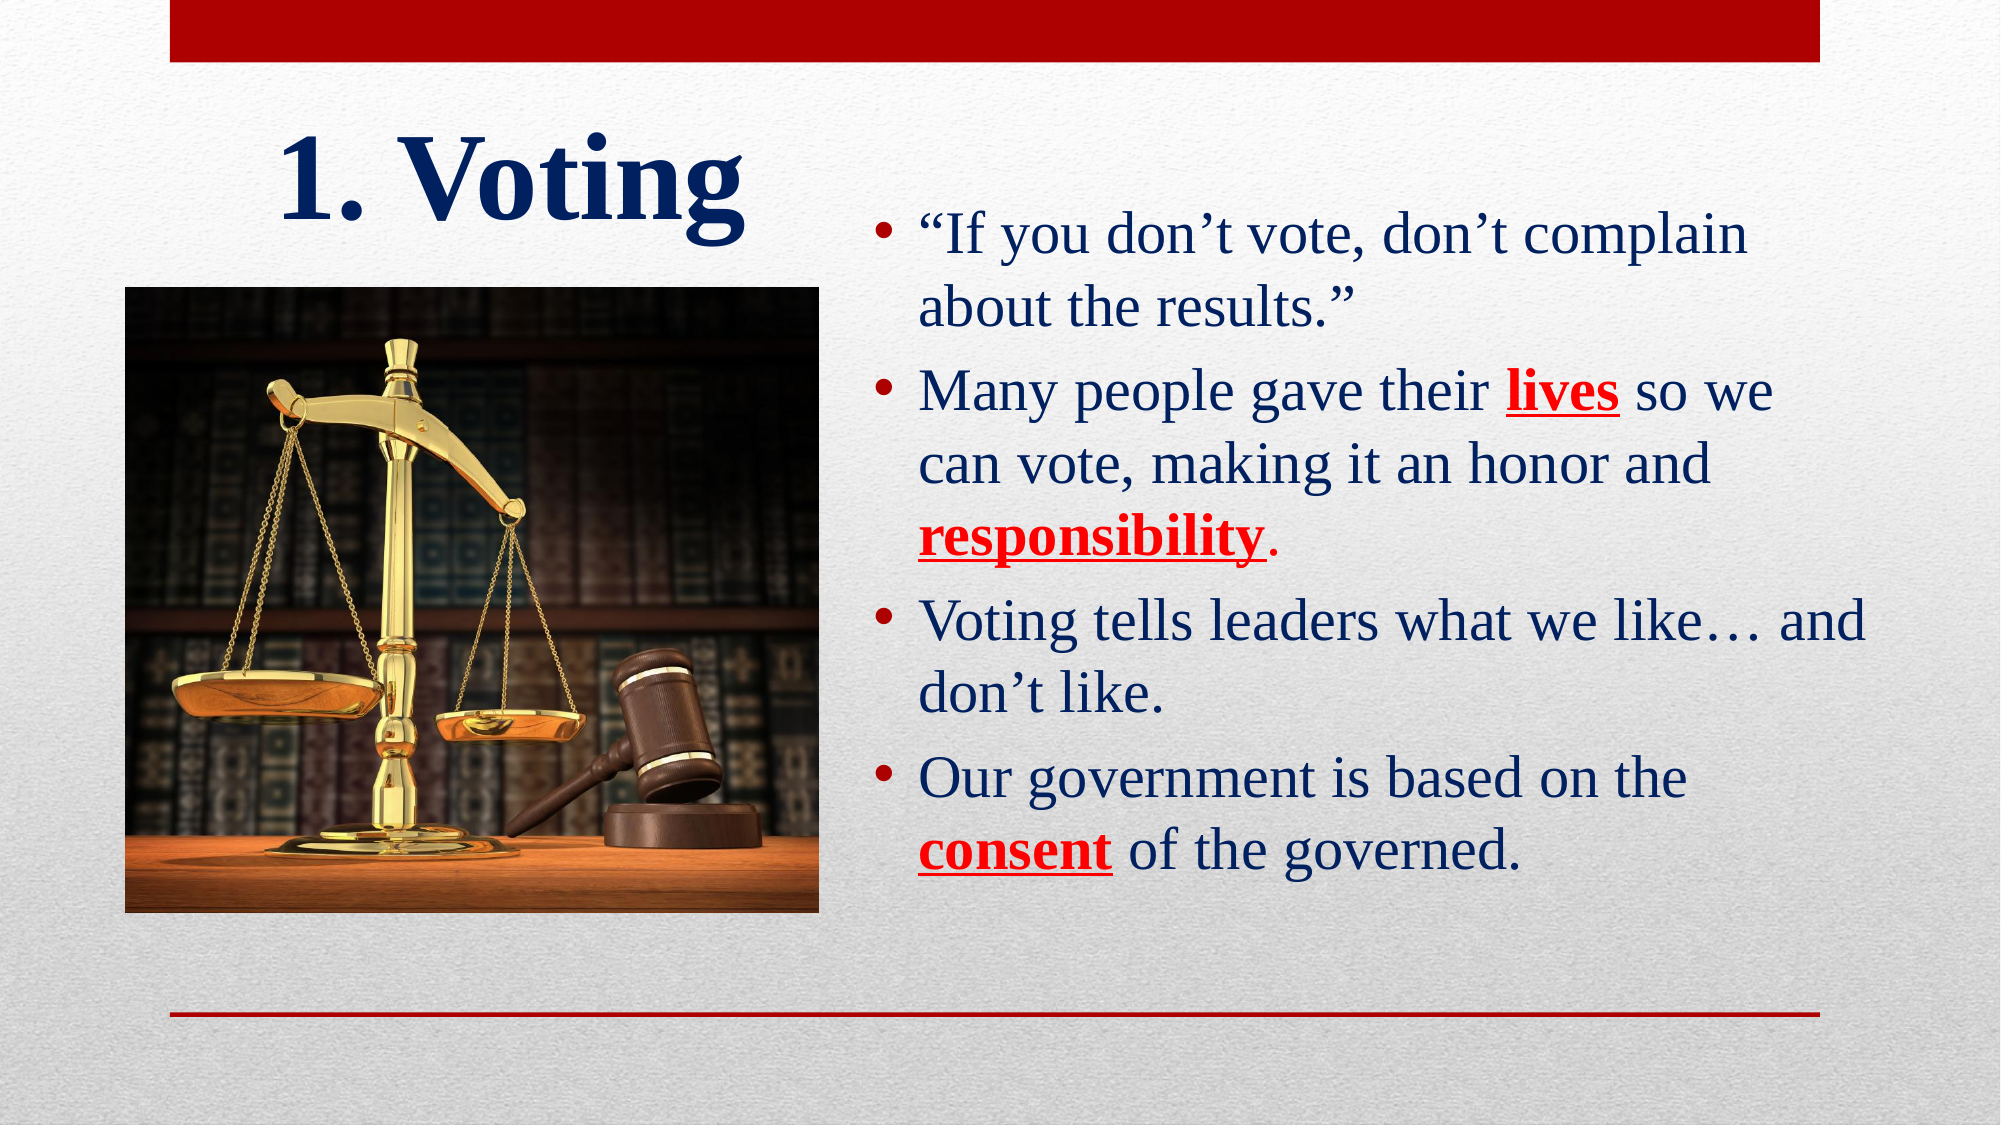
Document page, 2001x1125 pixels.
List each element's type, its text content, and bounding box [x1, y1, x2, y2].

list “If you don’t vote, don’t complain about the results.” Many people gave their lives so we can vote, making it an honor and responsibility. Voting tells leaders what we like… and don’t like. Our government is based on the consent of the governed. [858, 37, 1888, 1038]
picture [0, 0, 2001, 1125]
text_box 1. Voting [162, 87, 859, 255]
